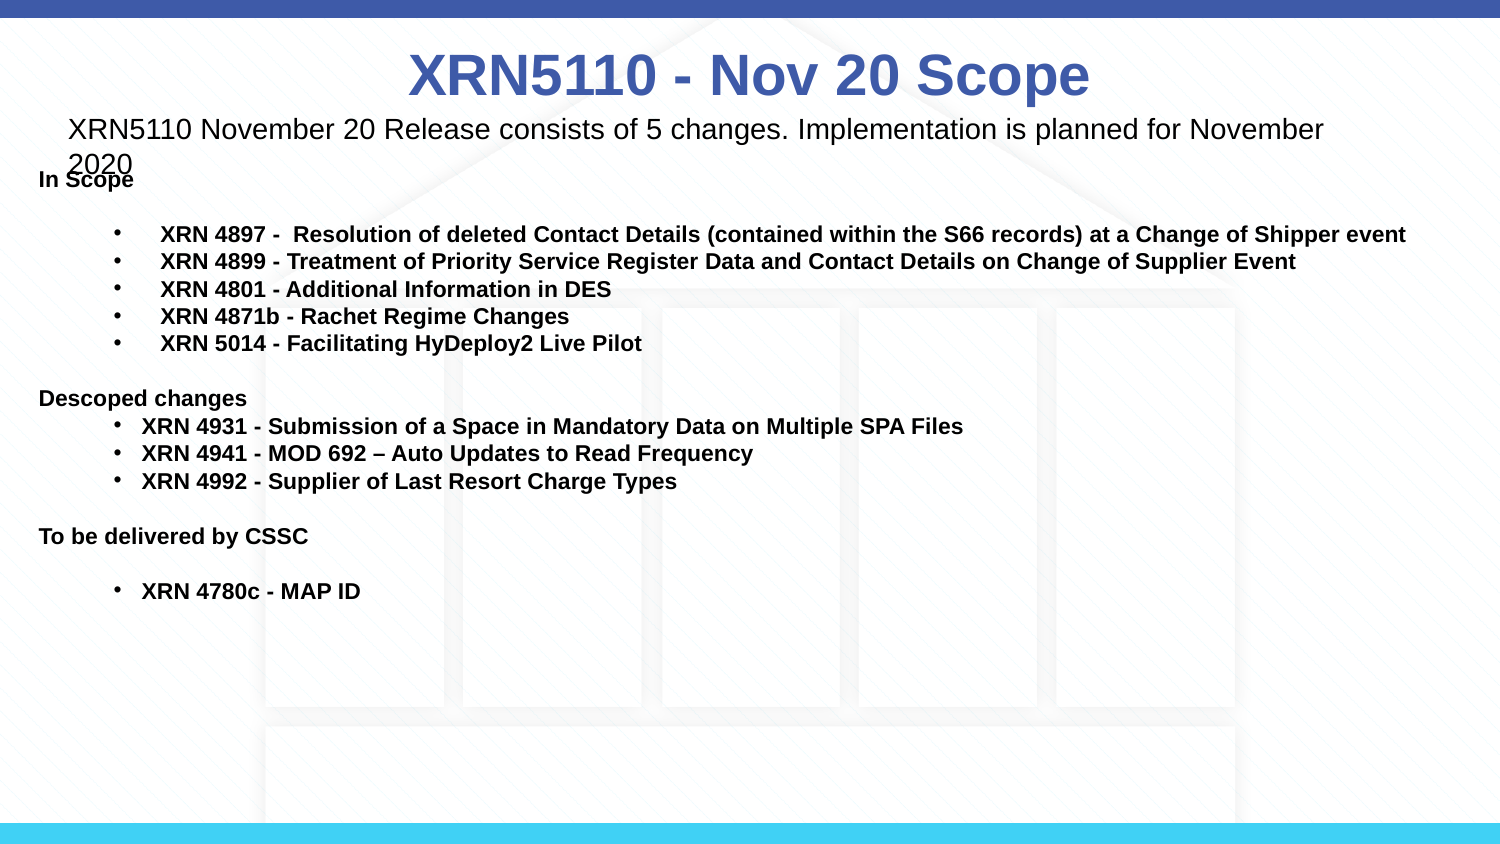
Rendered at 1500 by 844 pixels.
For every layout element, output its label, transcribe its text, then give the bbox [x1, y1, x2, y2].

text_box XRN5110 November 20 Release consists of 5 changes. Implementation is planned for November 2020 [53, 125, 1412, 188]
text_box In Scope XRN 4897 - Resolution of deleted Contact Details (contained within the S66 records) at a Change of Shipper event XRN 4899 - Treatment of Priority Service Register Data and Contact Details on Change of Supplier Event XRN 4801 - Additional Information in DES XRN 4871b - Rachet Regime Changes XRN 5014 - Facilitating HyDeploy2 Live Pilot Descoped changes XRN 4931 - Submission of a Space in Mandatory Data on Multiple SPA Files XRN 4941 - MOD 692 – Auto Updates to Read Frequency XRN 4992 - Supplier of Last Resort Charge Types To be delivered by CSSC XRN 4780c - MAP ID [23, 156, 1463, 671]
picture [0, 0, 1500, 844]
text_box XRN5110 - Nov 20 Scope [27, 20, 1473, 125]
